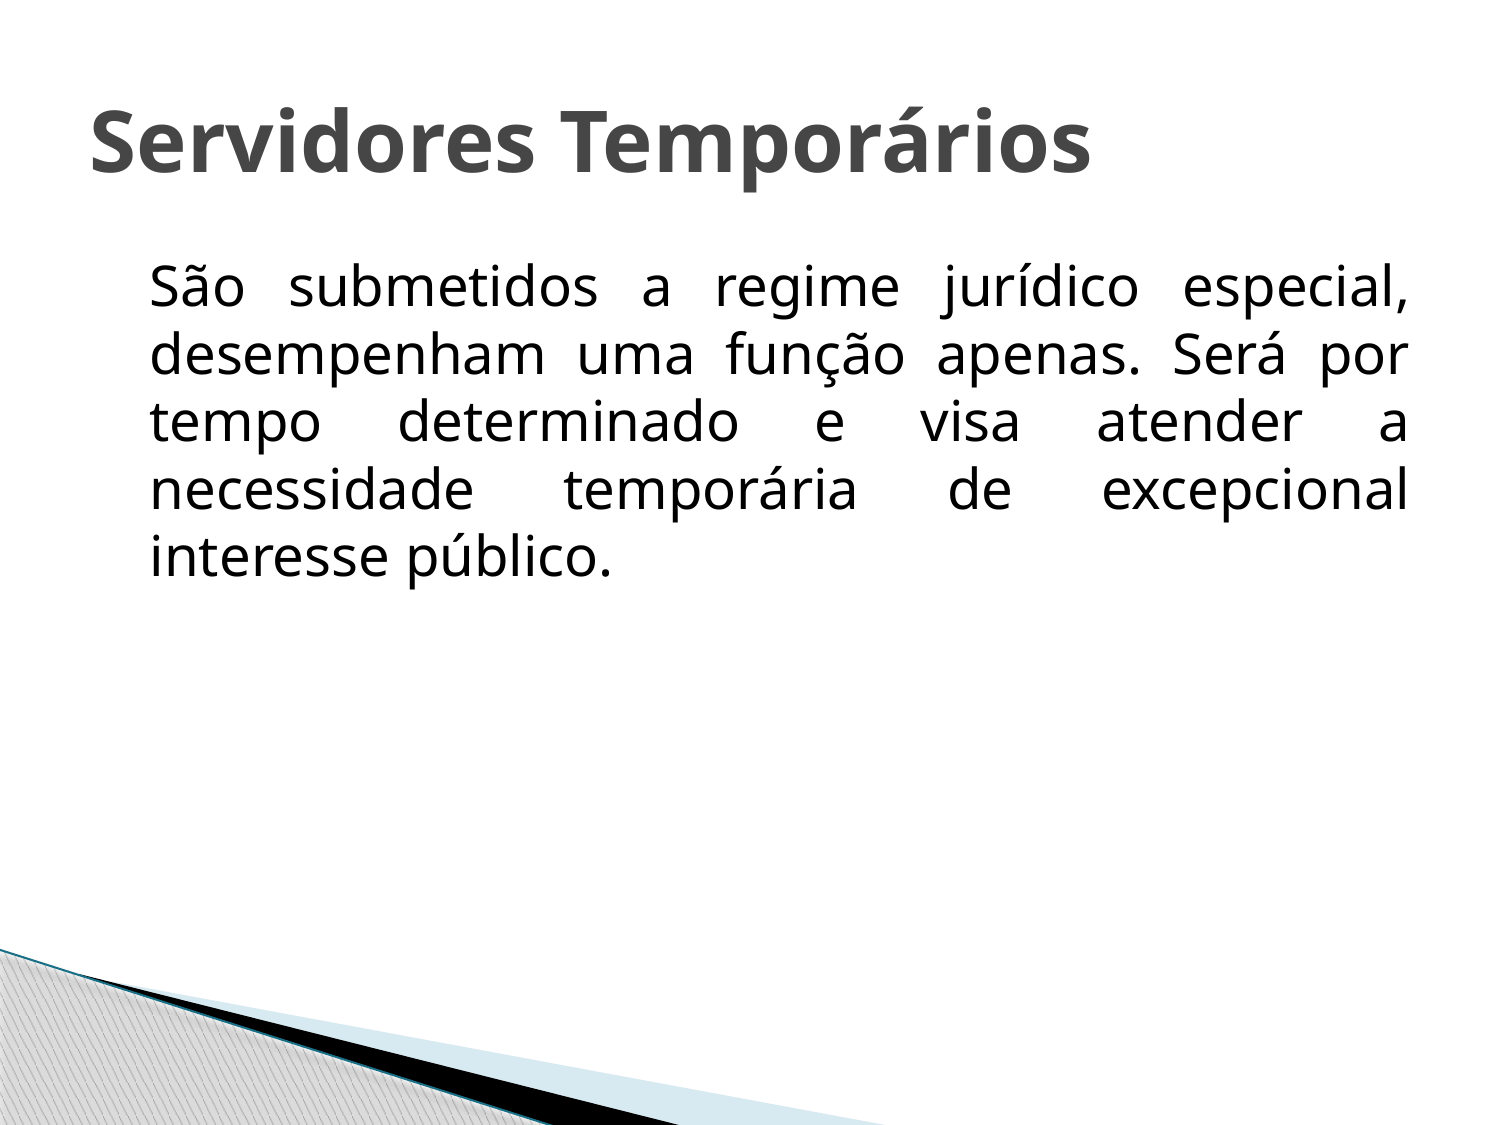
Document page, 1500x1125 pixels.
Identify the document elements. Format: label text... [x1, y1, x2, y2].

title Servidores Temporários [75, 45, 1425, 233]
list São submetidos a regime jurídico especial, desempenham uma função apenas. Será por tempo determinado e visa atender a necessidade temporária de excepcional interesse público. [75, 243, 1425, 986]
